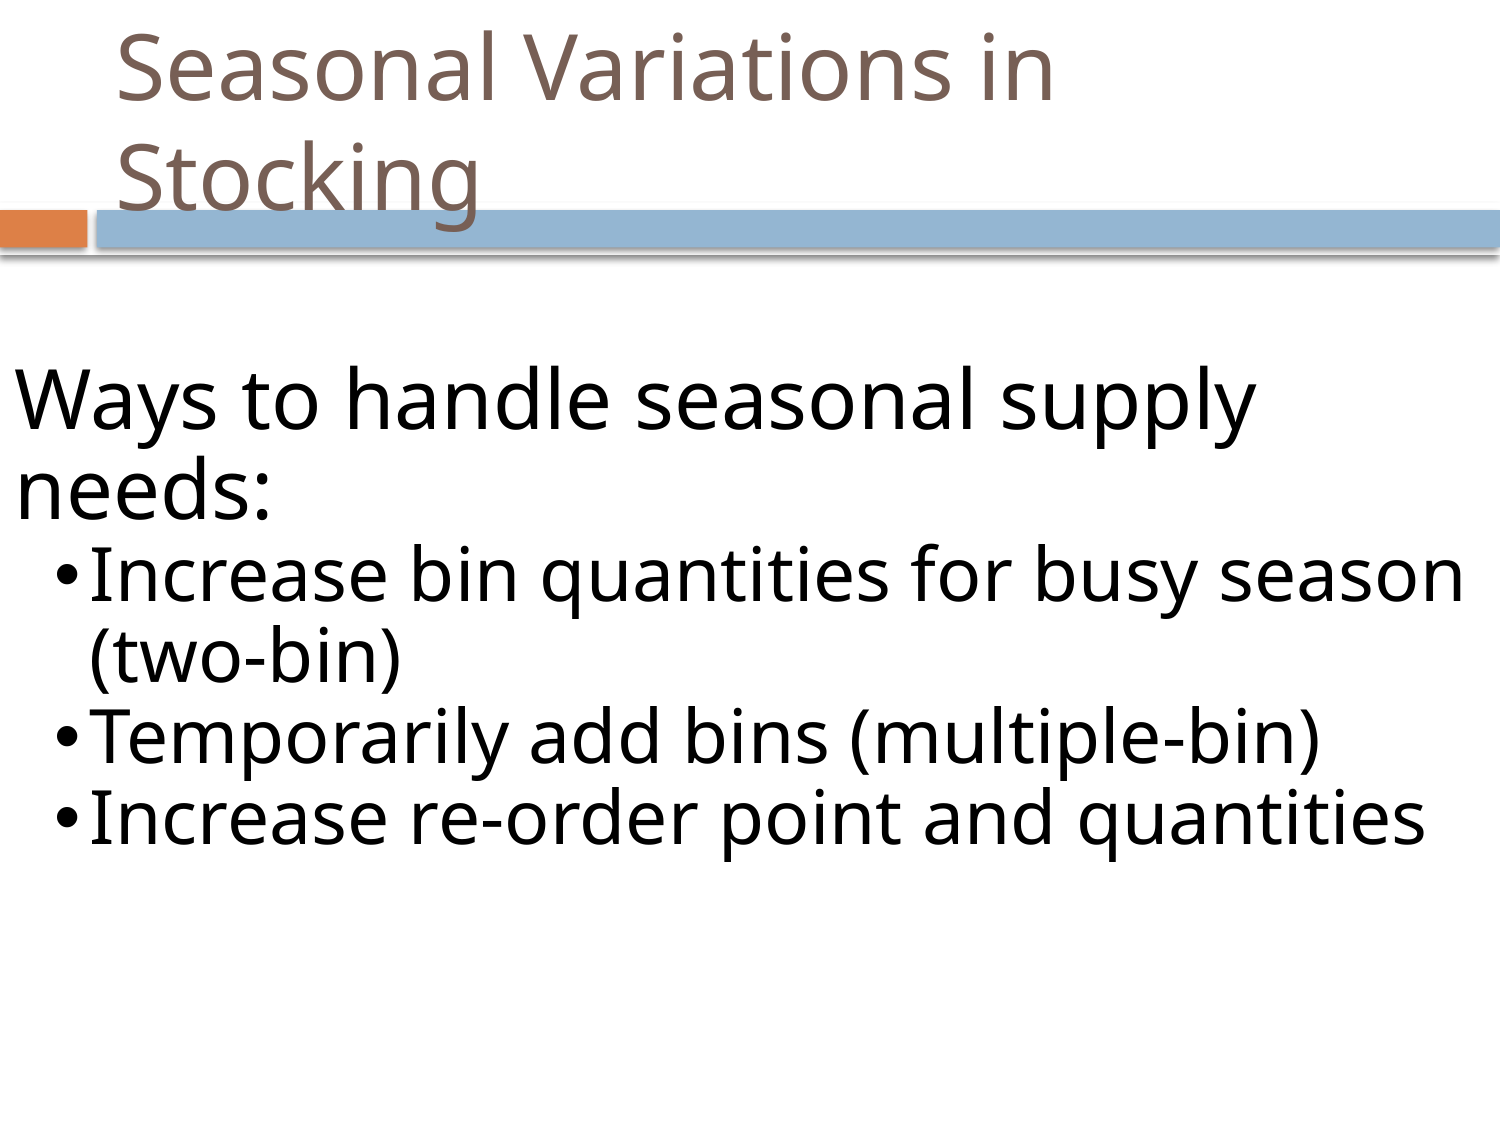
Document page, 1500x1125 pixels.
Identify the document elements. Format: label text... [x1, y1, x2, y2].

text_box Ways to handle seasonal supply needs: Increase bin quantities for busy season (two-bin) Temporarily add bins (multiple-bin) Increase re-order point and quantities [0, 349, 1500, 869]
title Seasonal Variations in Stocking [100, 37, 1438, 200]
